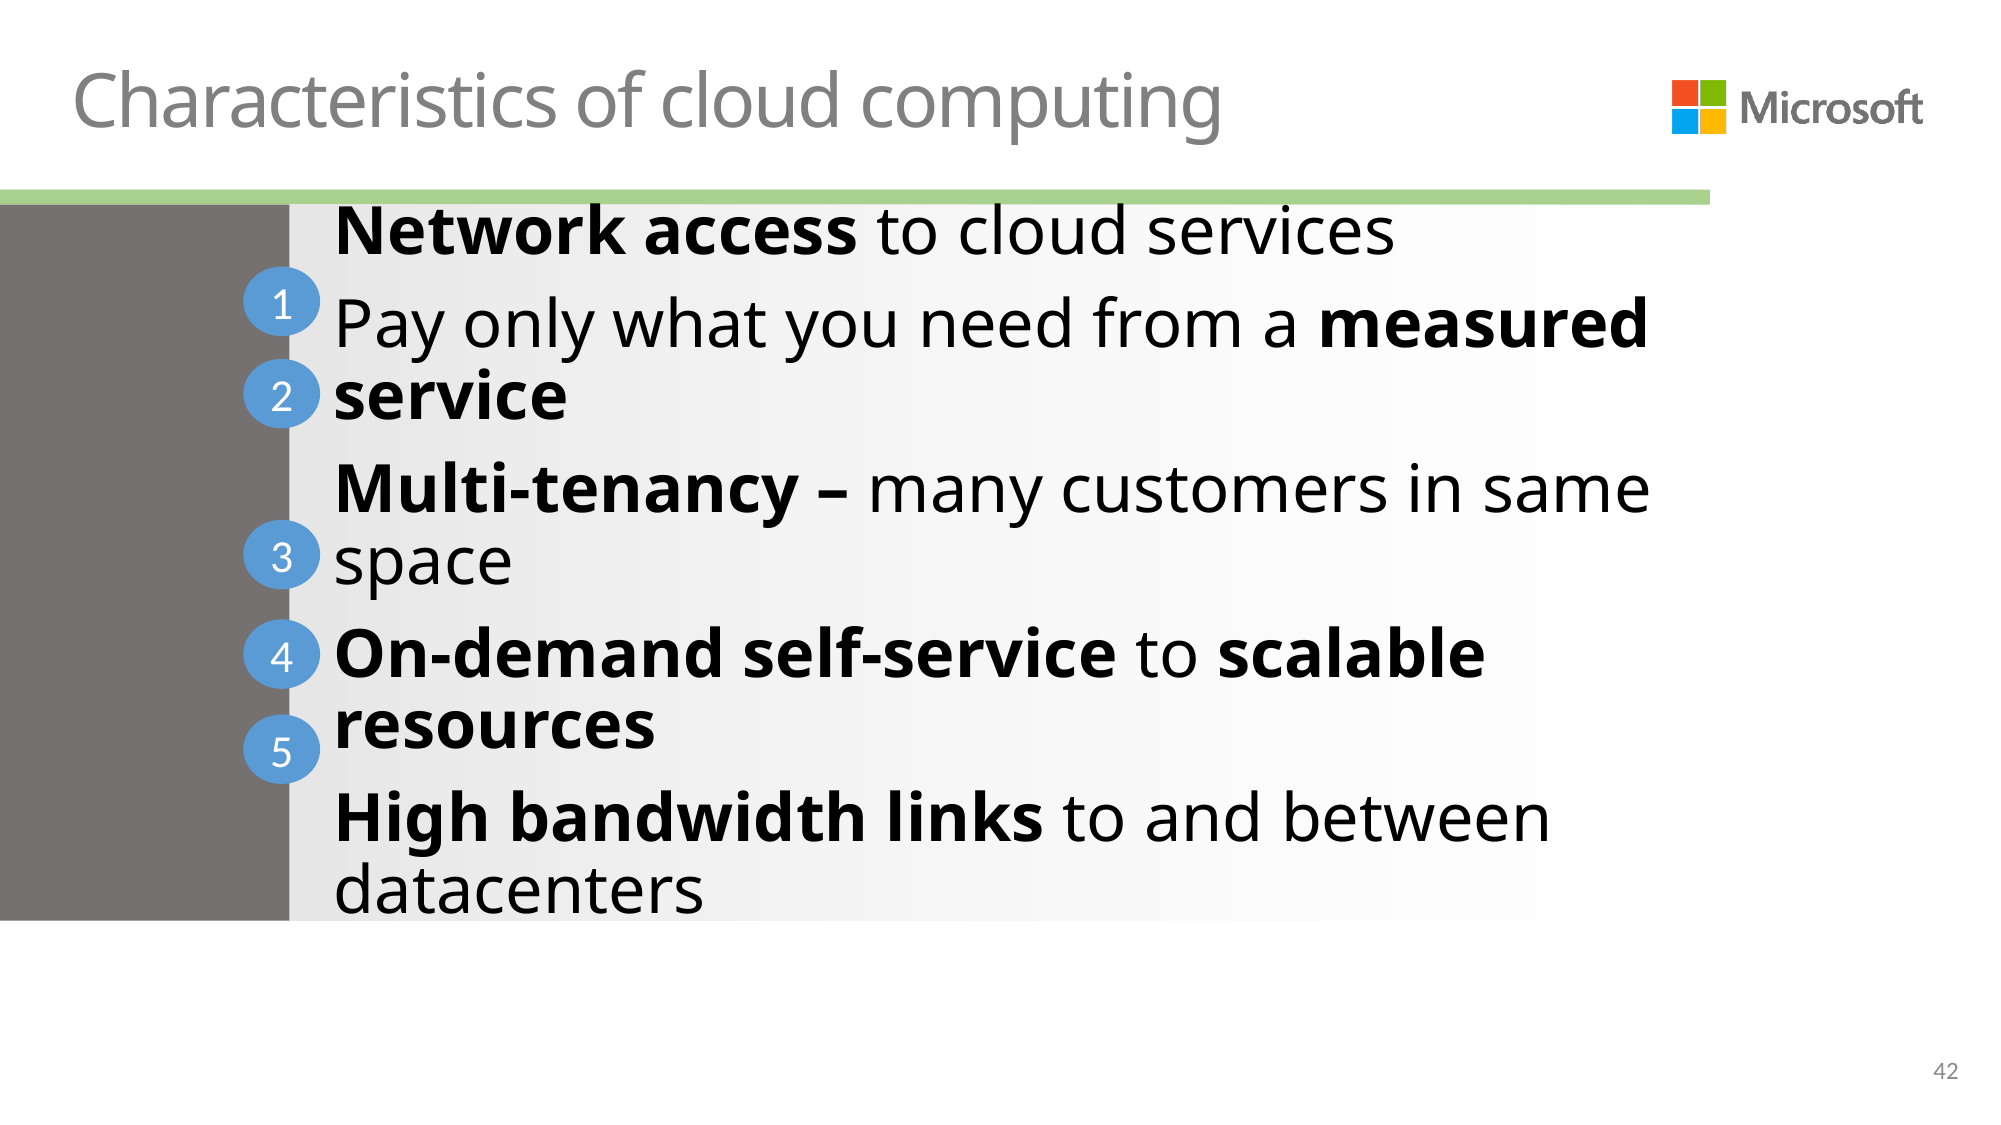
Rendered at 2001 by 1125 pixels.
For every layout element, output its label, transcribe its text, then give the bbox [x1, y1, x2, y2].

text_box 4 [242, 618, 321, 690]
text_box 5 [242, 713, 321, 785]
list Network access to cloud services Pay only what you need from a measured service Multi-tenancy – many customers in same space On-demand self-service to scalable resources High bandwidth links to and between datacenters [288, 204, 1710, 921]
text_box 3 [242, 519, 321, 590]
text_box 2 [242, 358, 321, 429]
picture [1672, 80, 1923, 134]
text_box Characteristics of cloud computing [47, 47, 1682, 196]
text_box 1 [242, 266, 321, 337]
slide_number 42 [1523, 1039, 1974, 1100]
